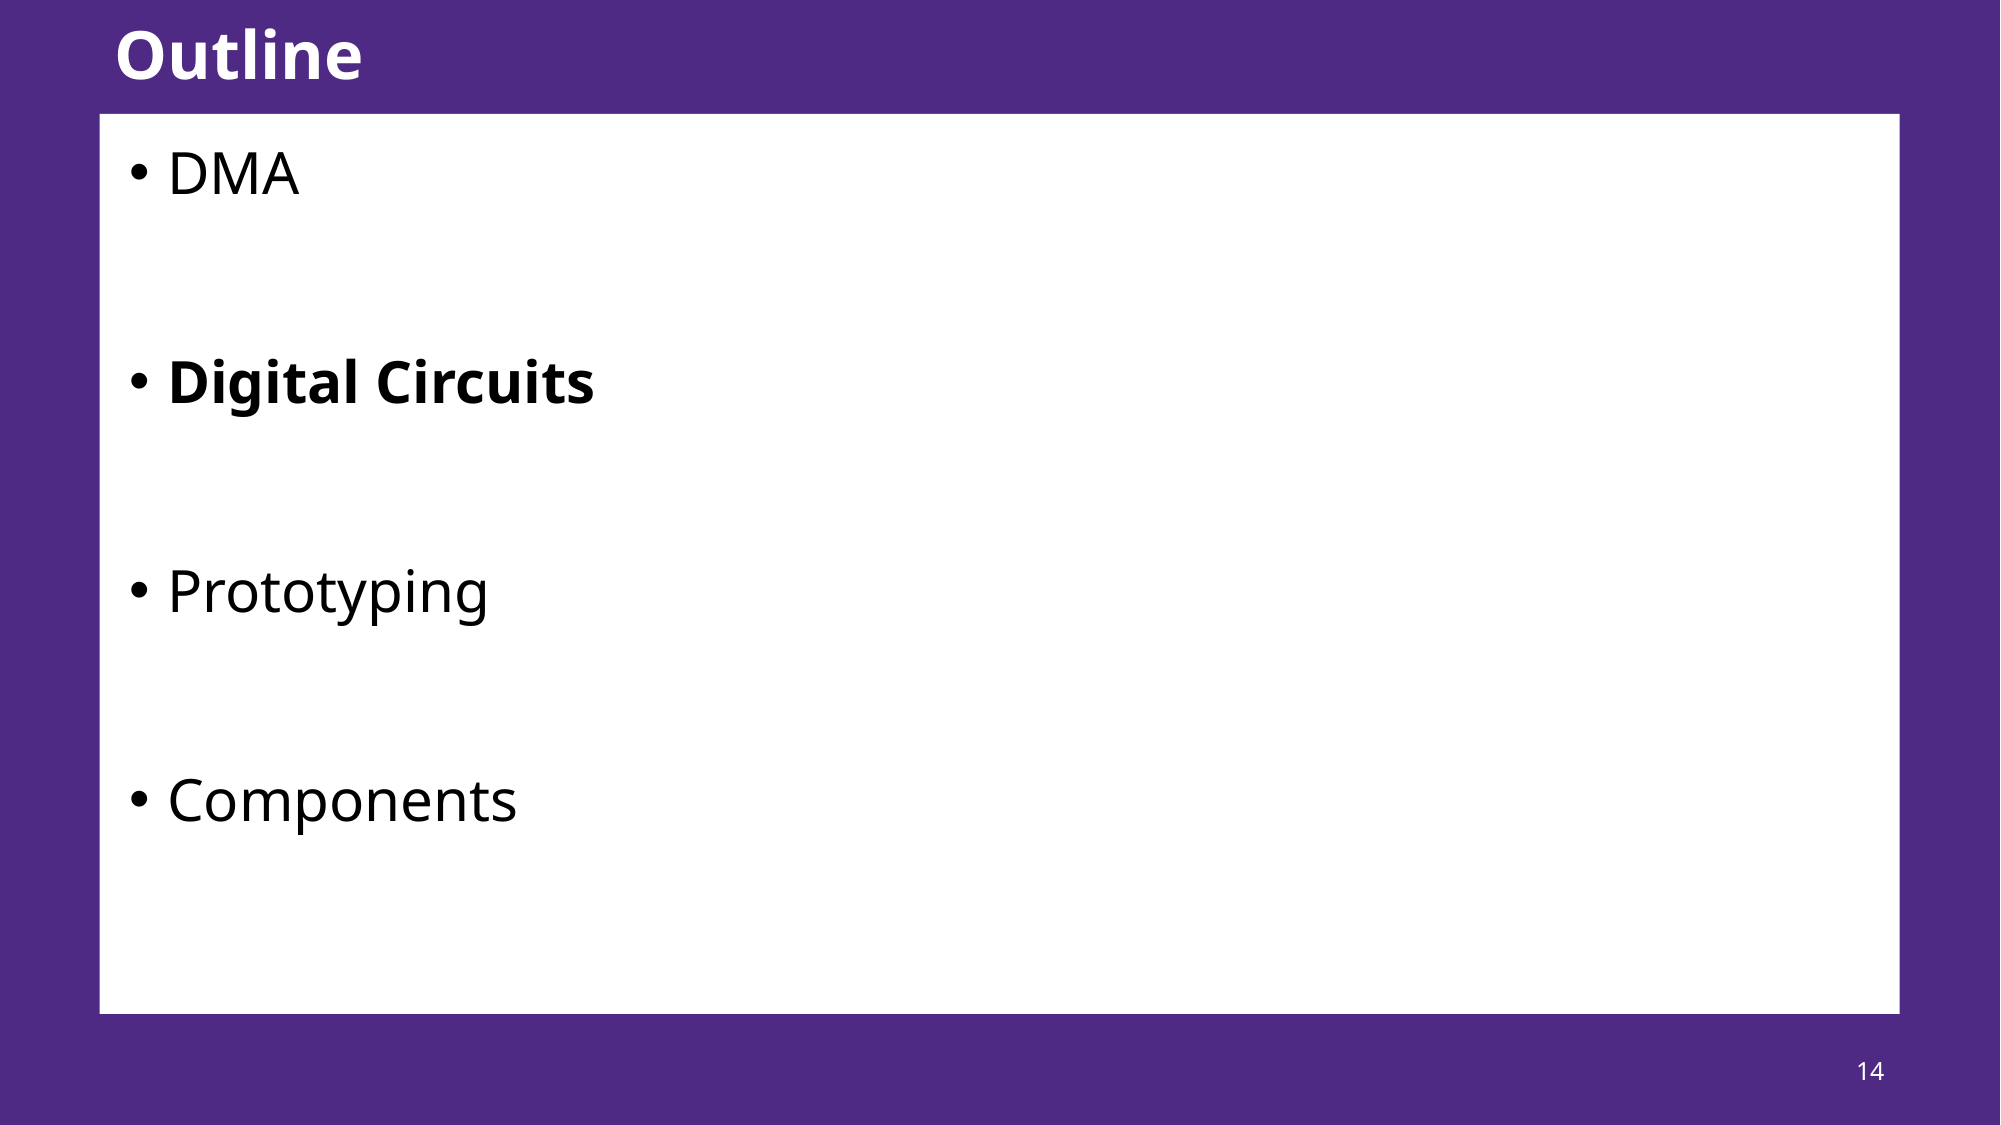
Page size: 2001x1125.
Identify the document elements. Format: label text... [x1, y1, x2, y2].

title Outline [99, 1, 1900, 114]
slide_number 14 [1749, 1042, 1900, 1103]
list DMA Digital Circuits Prototyping Components [99, 114, 1900, 1014]
